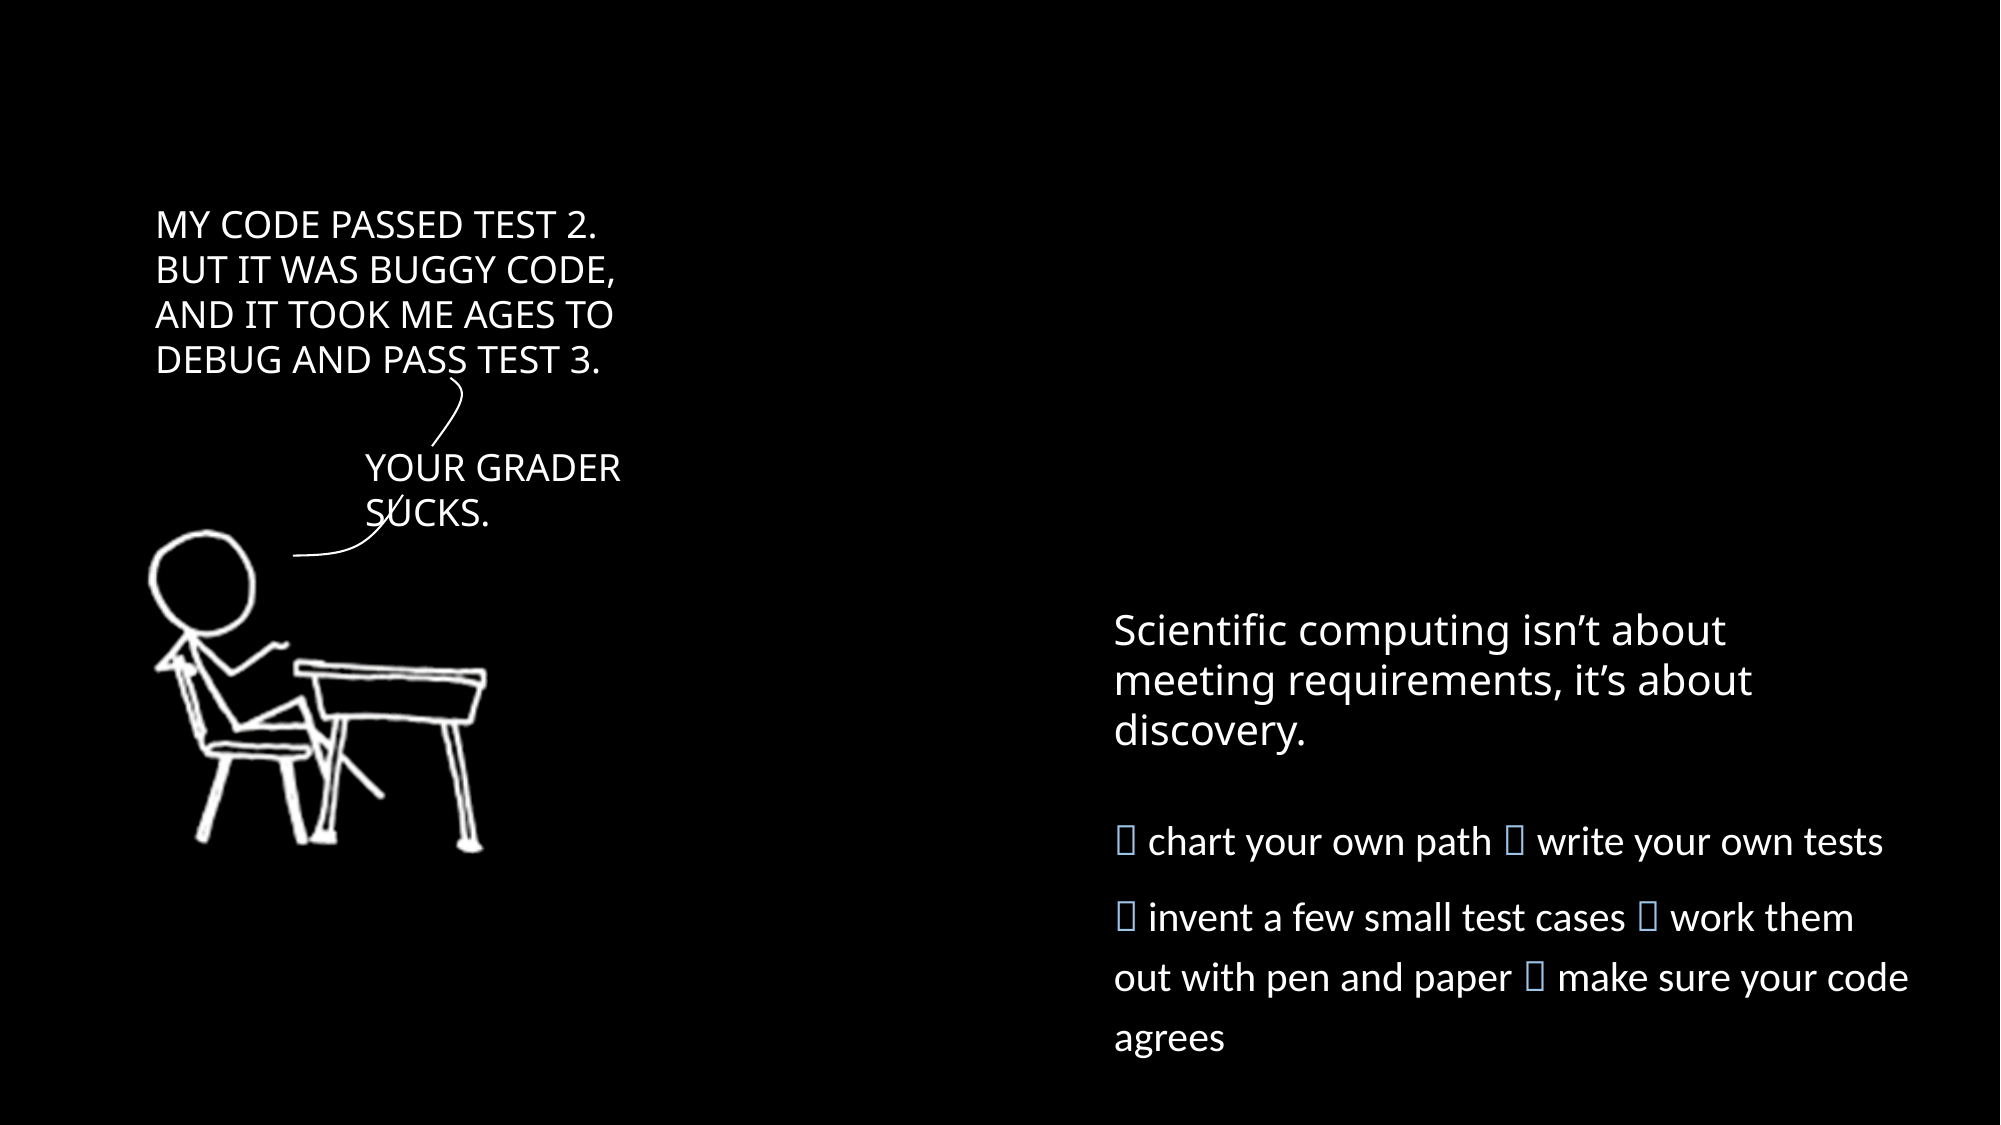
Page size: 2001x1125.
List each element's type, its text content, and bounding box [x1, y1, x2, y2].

text_box  invent a few small test cases  work them out with pen and paper  make sure your code agrees [1098, 872, 1936, 1067]
text_box Scientific computing isn’t about meeting requirements, it’s about discovery. [1098, 596, 1877, 762]
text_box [140, 193, 728, 556]
text_box  chart your own path  write your own tests [1098, 805, 1955, 871]
picture [141, 519, 498, 864]
